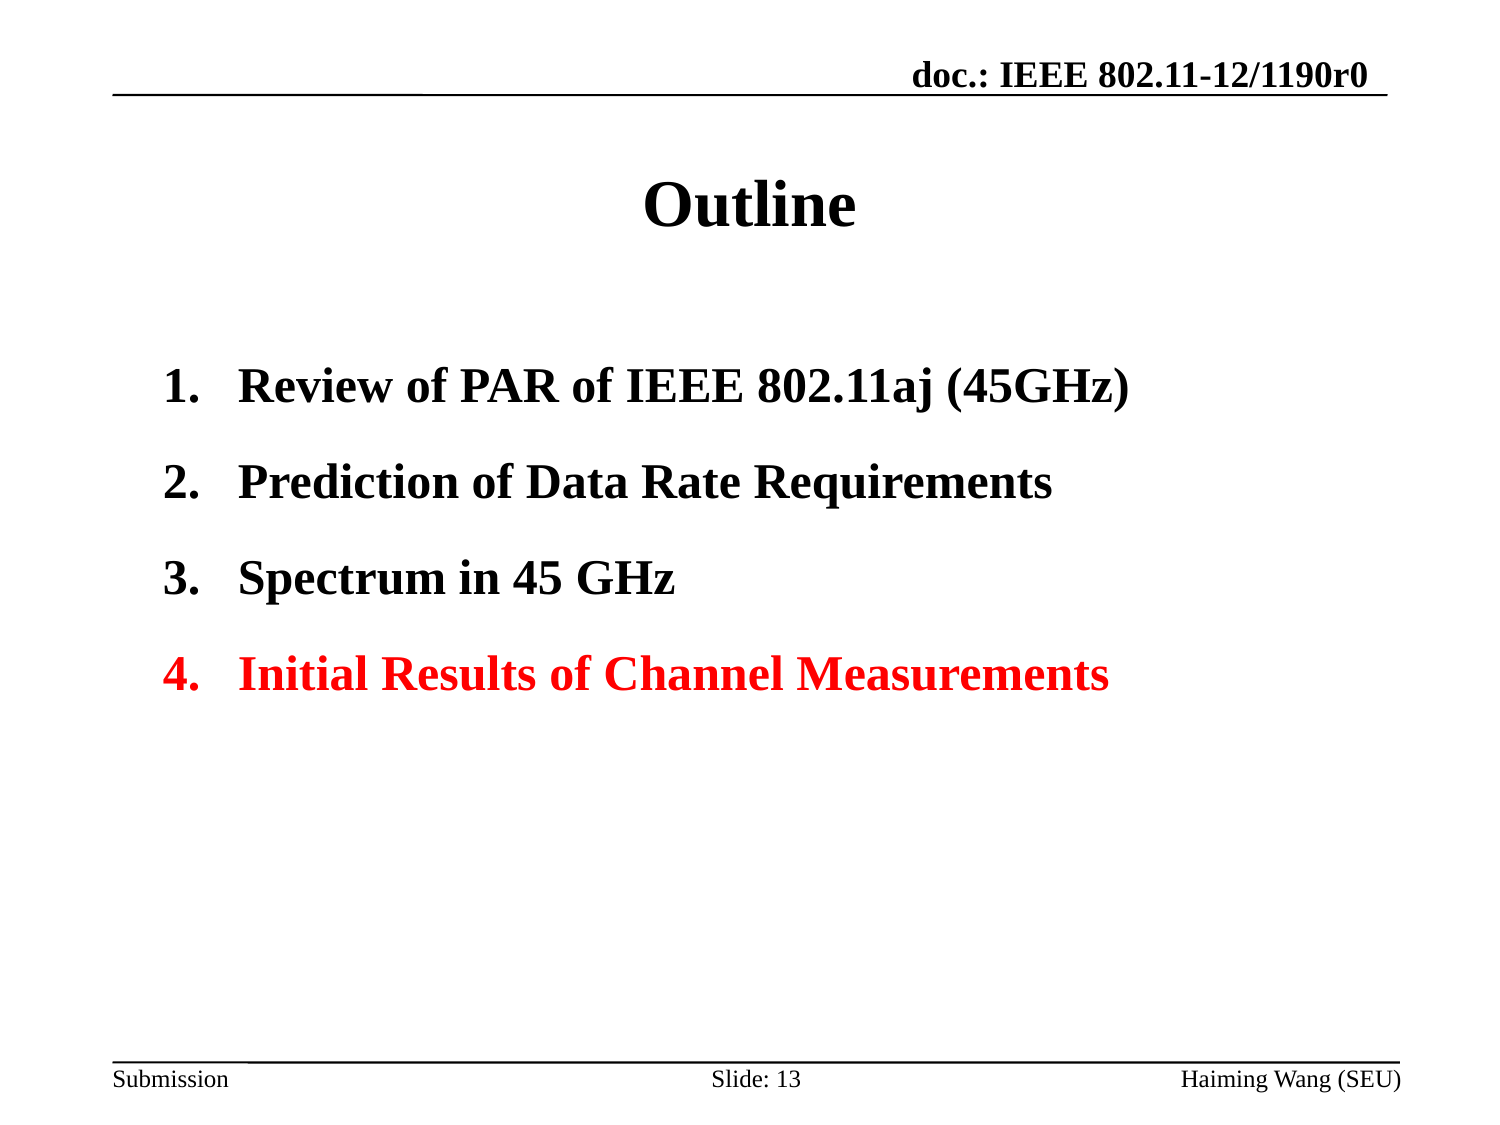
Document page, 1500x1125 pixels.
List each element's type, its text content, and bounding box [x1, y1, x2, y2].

title Outline [112, 112, 1388, 288]
footer Haiming Wang (SEU) [1177, 1062, 1402, 1093]
slide_number Slide: 13 [708, 1062, 804, 1093]
list Review of PAR of IEEE 802.11aj (45GHz) Prediction of Data Rate Requirements Spectrum in 45 GHz Initial Results of Channel Measurements [147, 314, 1353, 835]
